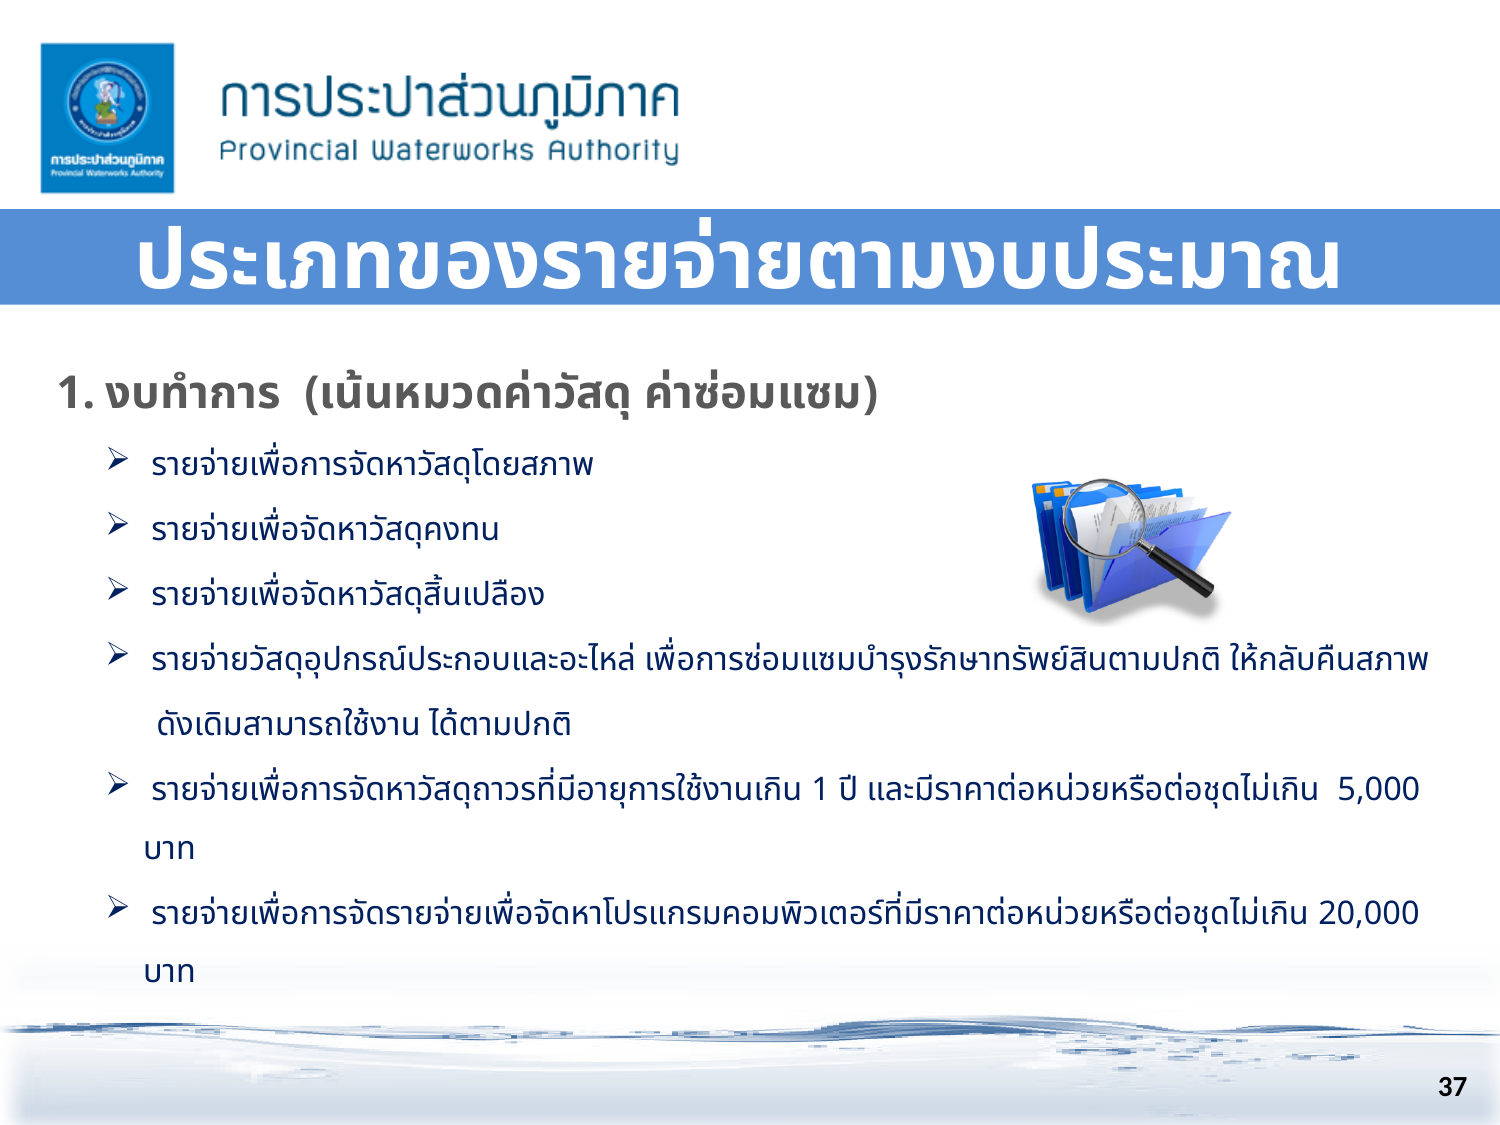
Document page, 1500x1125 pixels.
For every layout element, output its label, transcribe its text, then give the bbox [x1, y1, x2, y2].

text_box [0, 207, 64, 307]
picture [26, 979, 1486, 1111]
picture [38, 40, 699, 196]
subtitle งบทำการ (เน้นหมวดค่าวัสดุ ค่าซ่อมแซม) รายจ่ายเพื่อการจัดหาวัสดุโดยสภาพ รายจ่ายเพื่อจัดหาวัสดุคงทน รายจ่ายเพื่อจัดหาวัสดุสิ้นเปลือง รายจ่ายวัสดุอุปกรณ์ประกอบและอะไหล่ เพื่อการซ่อมแซมบำรุงรักษาทรัพย์สินตามปกติ ให้กลับคืนสภาพ ดังเดิมสามารถใช้งาน ได้ตามปกติ รายจ่ายเพื่อการจัดหาวัสดุถาวรที่มีอายุการใช้งานเกิน 1 ปี และมีราคาต่อหน่วยหรือต่อชุดไม่เกิน 5,000 บาท รายจ่ายเพื่อการจัดรายจ่ายเพื่อจัดหาโปรแกรมคอมพิวเตอร์ที่มีราคาต่อหน่วยหรือต่อชุดไม่เกิน 20,000 บาท [40, 349, 1471, 1012]
text_box [1416, 207, 1500, 307]
title ประเภทของรายจ่ายตามงบประมาณ [64, 160, 1416, 349]
picture [1021, 467, 1242, 633]
text_box 37 [1409, 1058, 1483, 1110]
